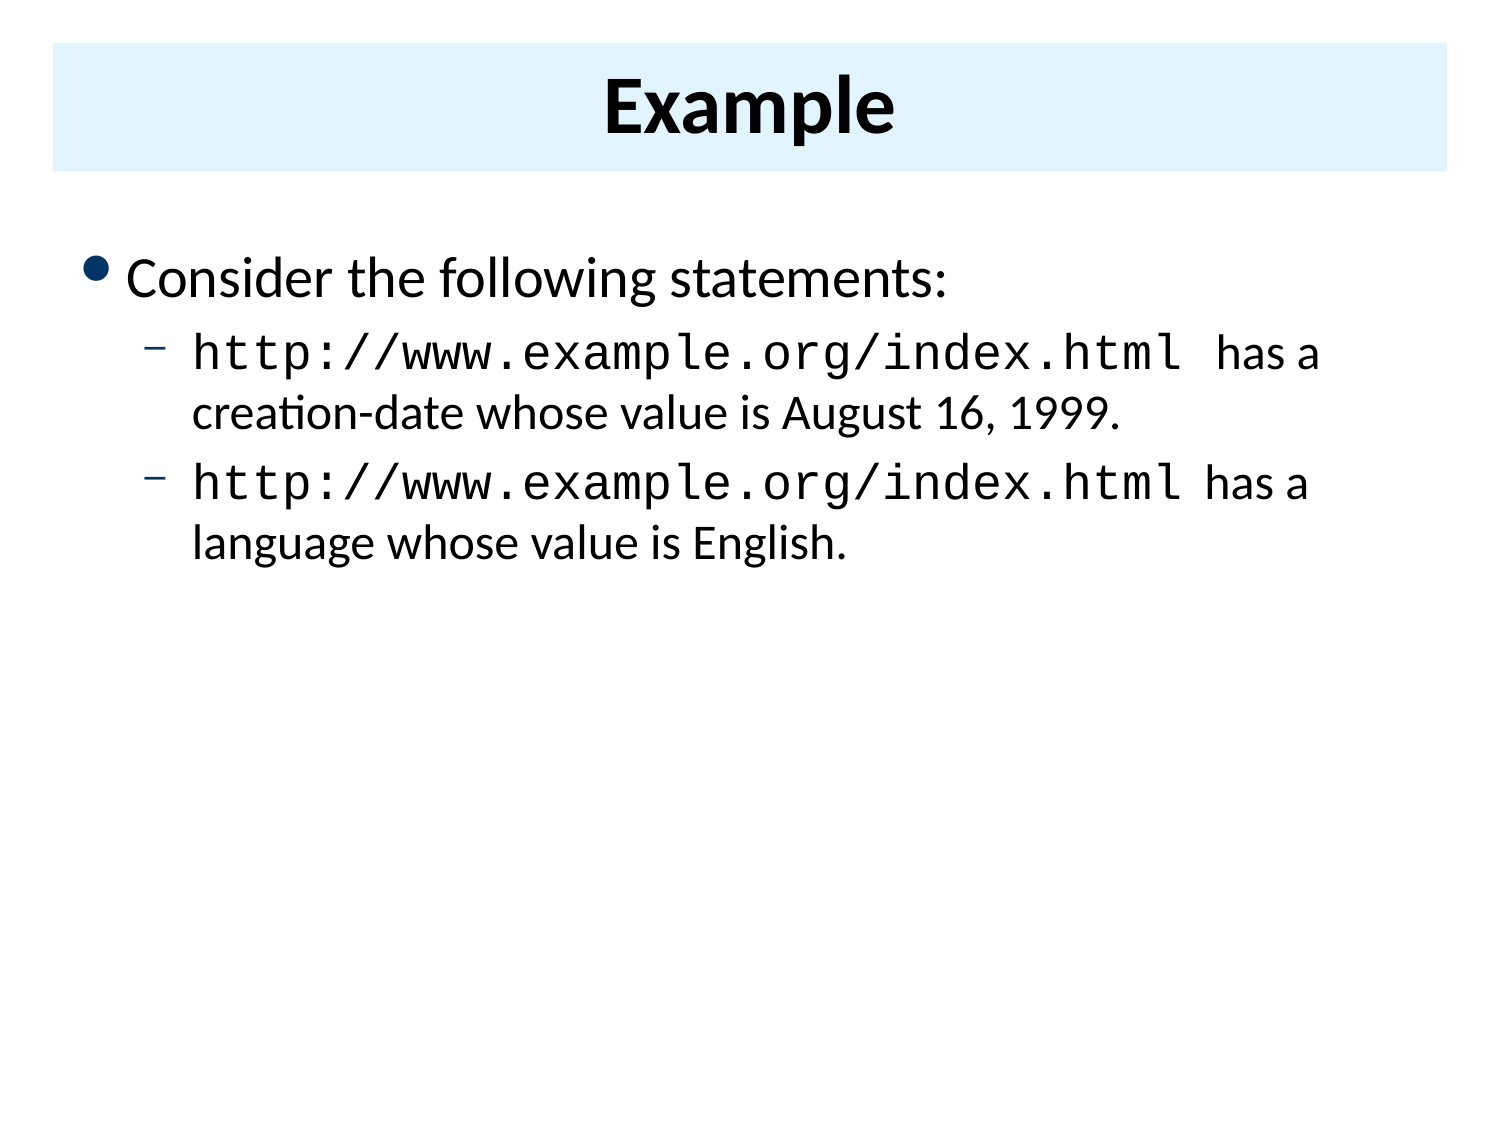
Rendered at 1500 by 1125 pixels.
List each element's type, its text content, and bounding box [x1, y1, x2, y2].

title Example [53, 42, 1447, 172]
list Consider the following statements: http://www.example.org/index.html has a creation-date whose value is August 16, 1999. http://www.example.org/index.html has a language whose value is English. [64, 231, 1436, 1047]
